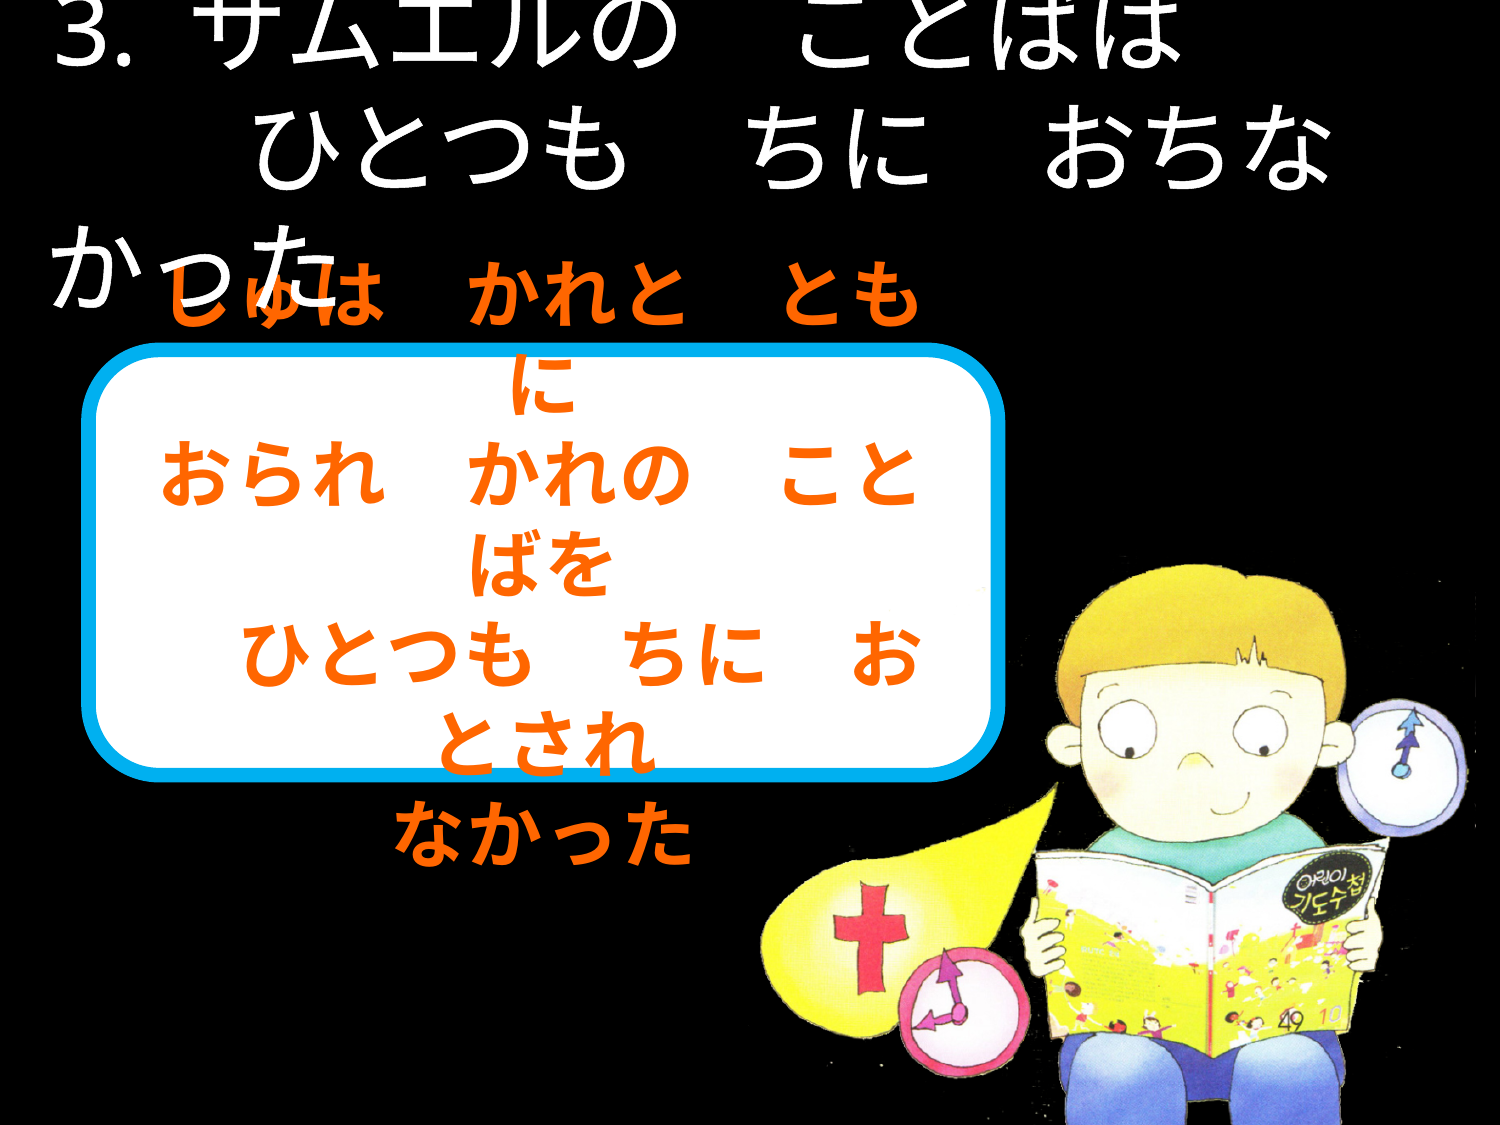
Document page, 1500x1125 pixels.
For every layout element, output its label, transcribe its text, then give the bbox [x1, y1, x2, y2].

picture [748, 514, 1476, 1125]
text_box 3. サムエルの ことばは ひとつも ちに おちなかった [29, 50, 1500, 240]
picture [748, 514, 990, 767]
text_box しゅは かれと ともに おられ かれの ことばを ひとつも ちに おとされ なかった [86, 347, 1001, 778]
